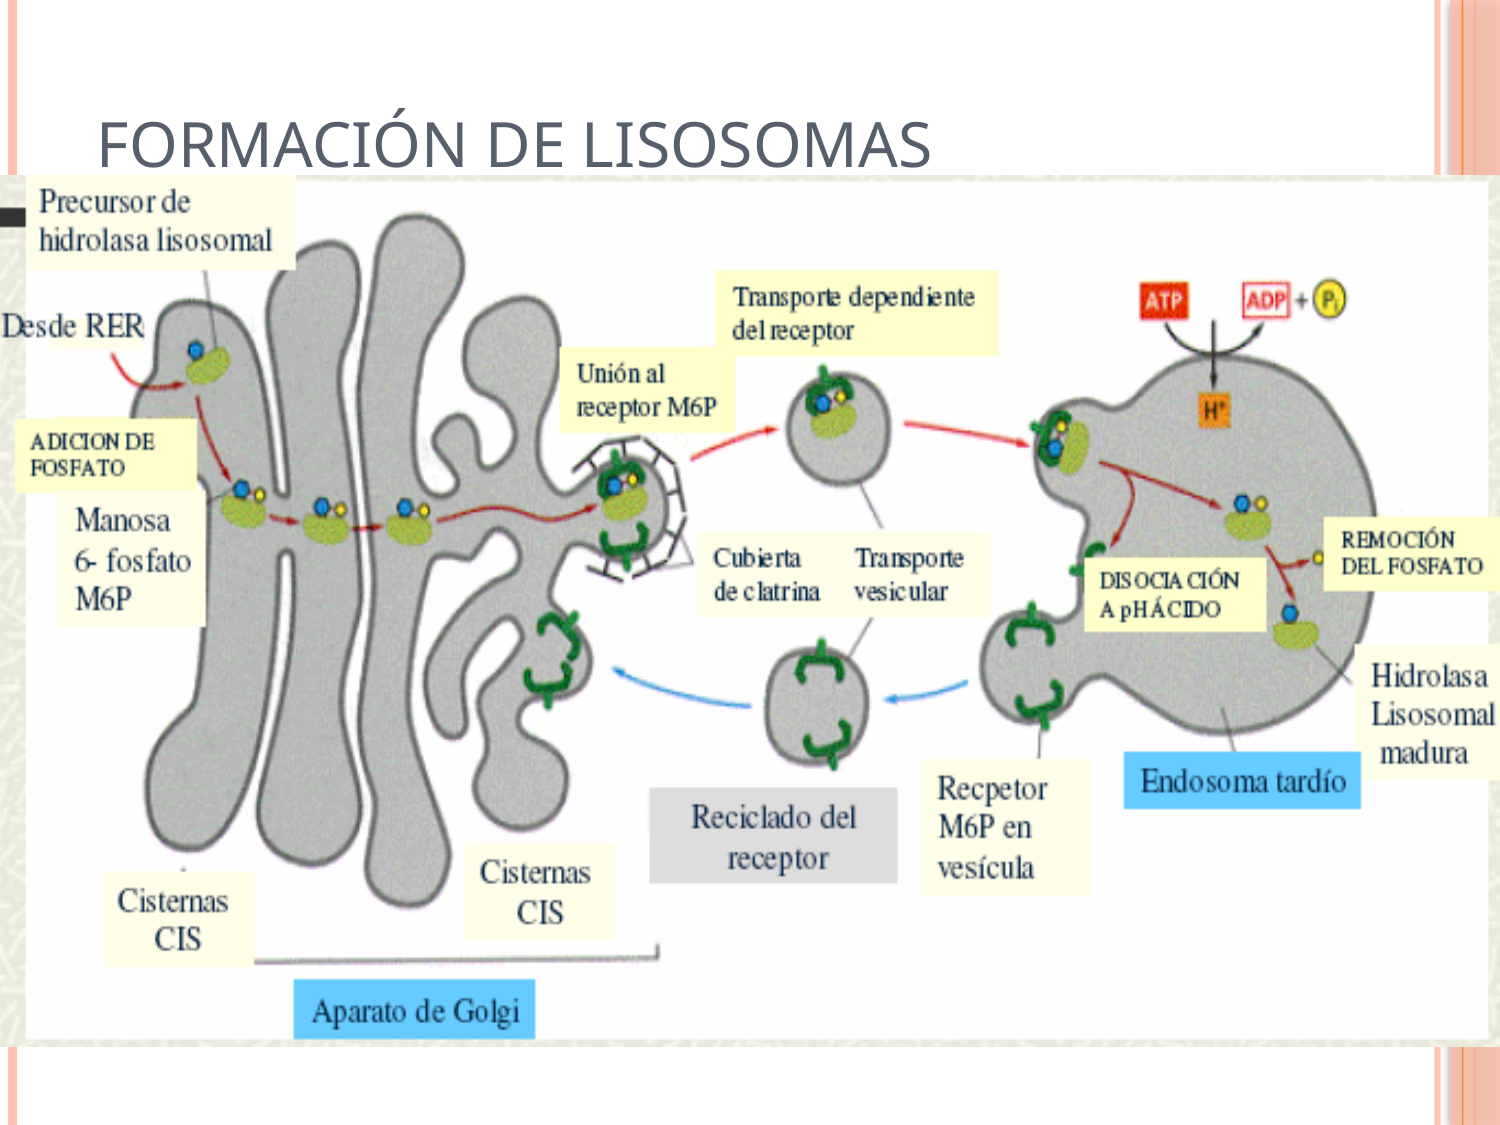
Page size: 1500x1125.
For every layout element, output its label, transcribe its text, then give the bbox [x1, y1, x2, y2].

title Formación de lisosomas [82, 0, 1307, 171]
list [0, 175, 1500, 1048]
